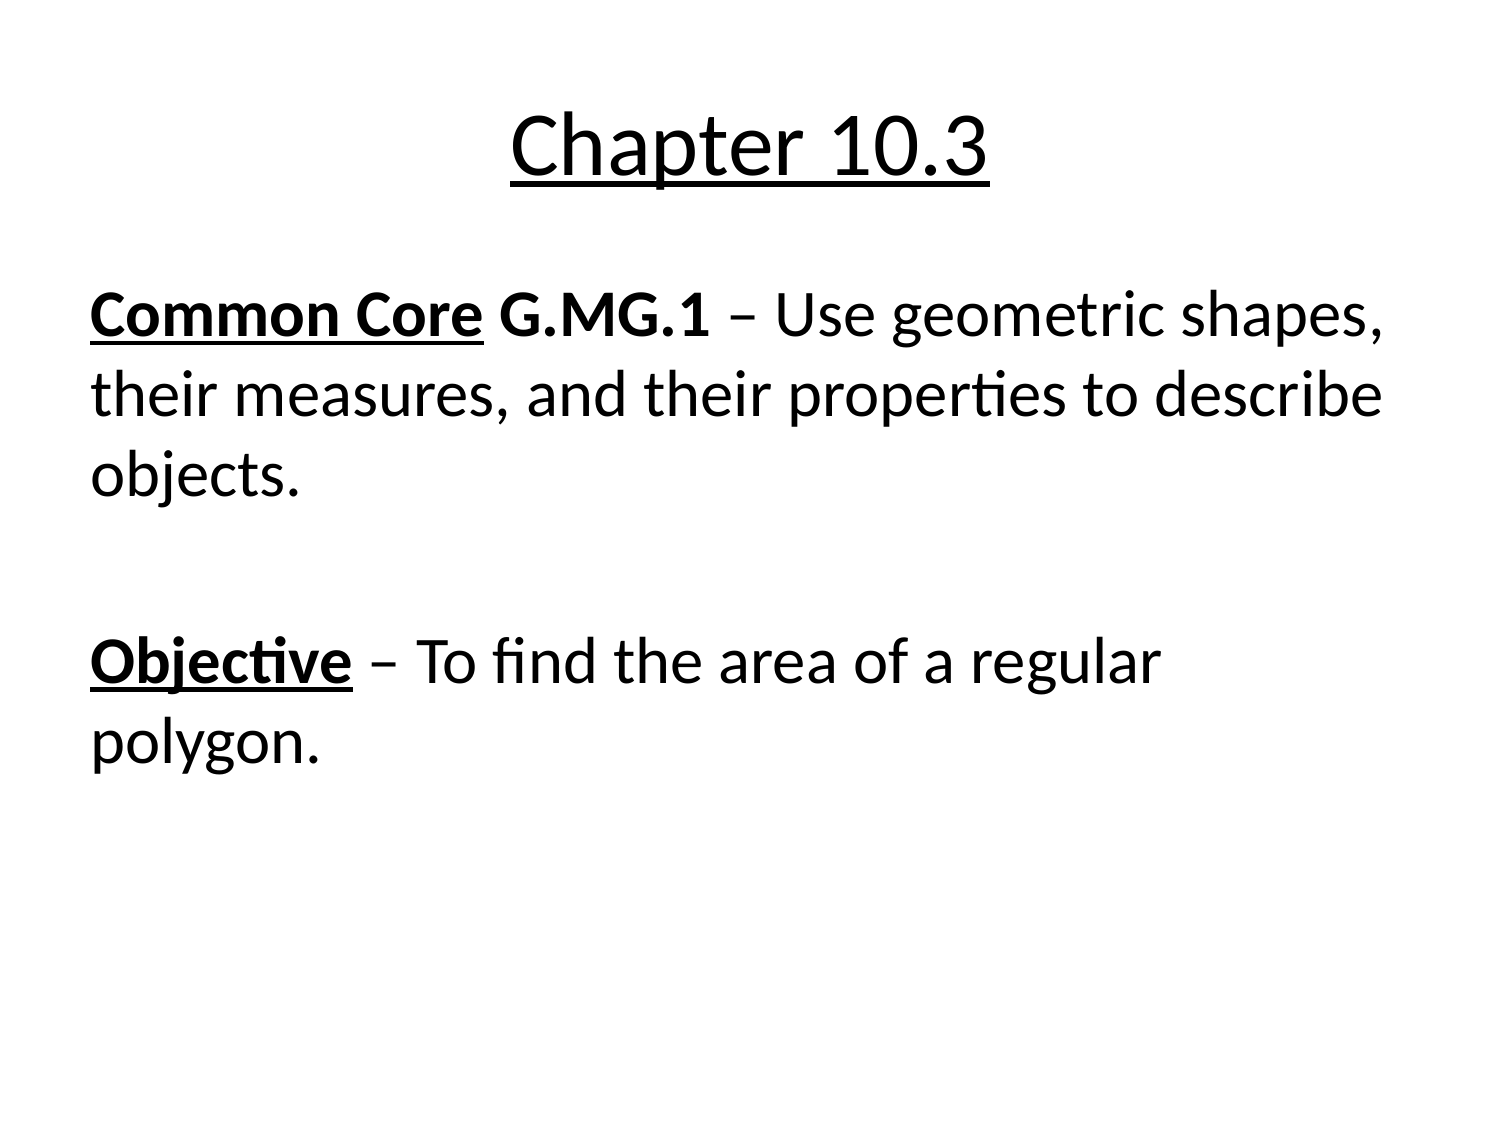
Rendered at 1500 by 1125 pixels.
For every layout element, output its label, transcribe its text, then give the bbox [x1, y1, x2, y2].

title Chapter 10.3 [75, 45, 1425, 233]
list Common Core G.MG.1 – Use geometric shapes, their measures, and their properties to describe objects. Objective – To find the area of a regular polygon. [75, 262, 1425, 1005]
